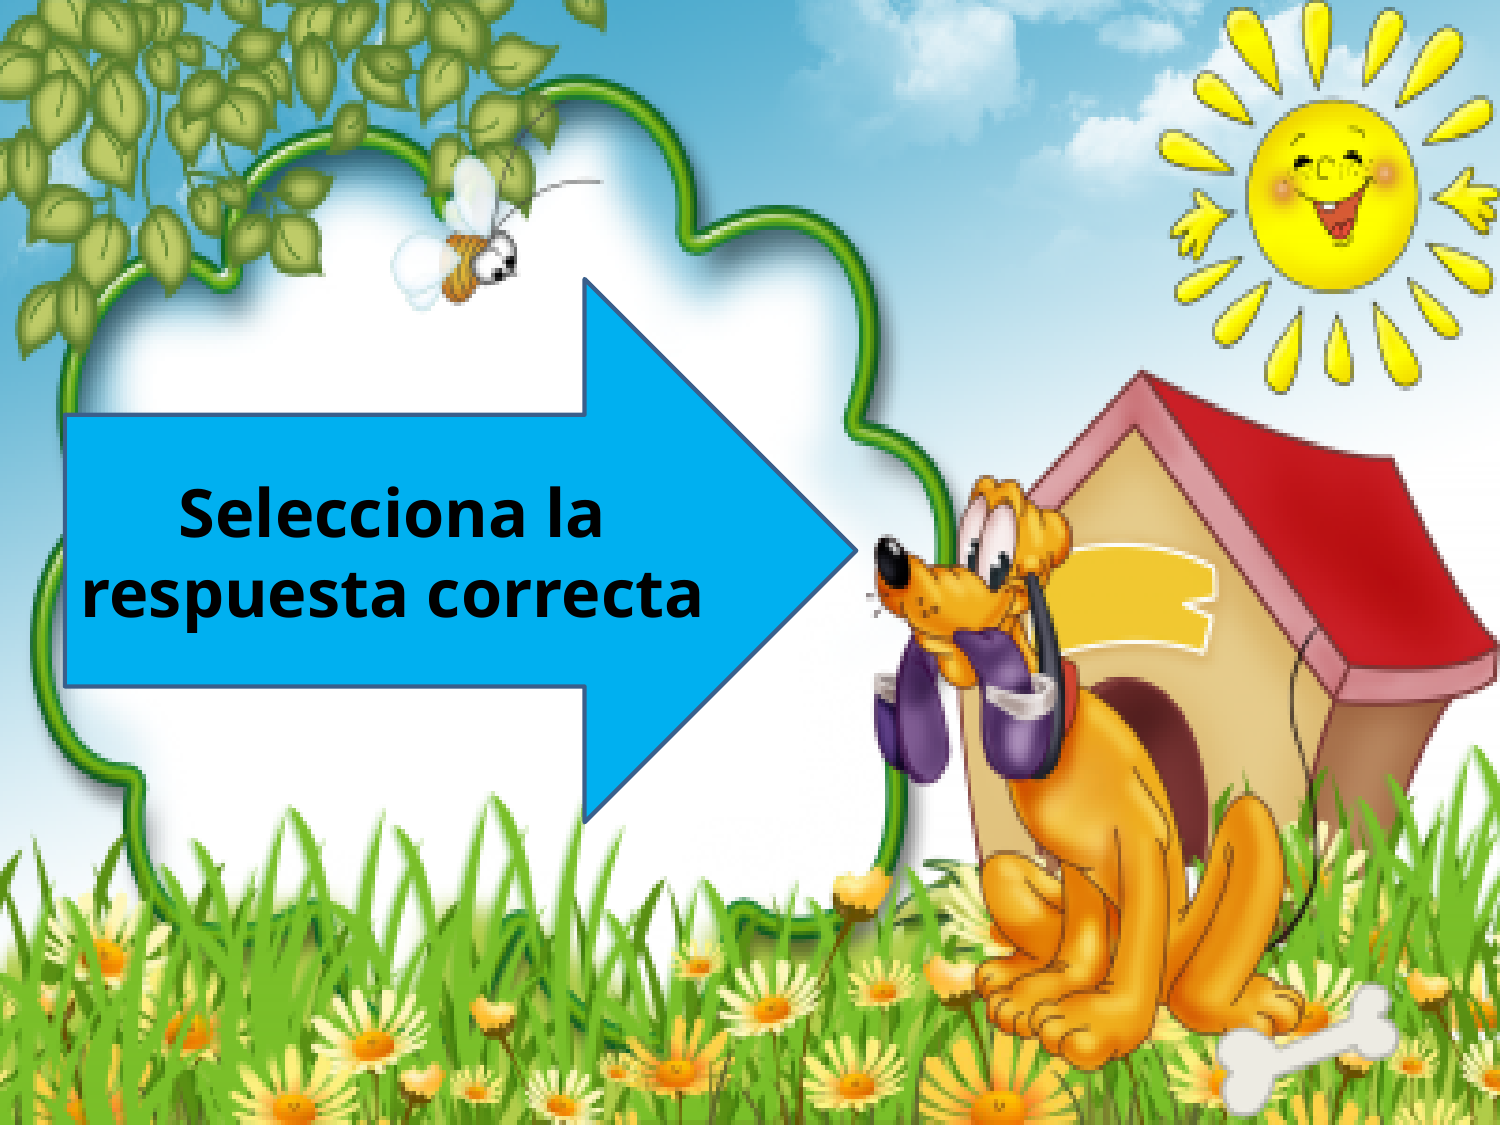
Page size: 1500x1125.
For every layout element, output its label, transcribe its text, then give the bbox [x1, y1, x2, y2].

text_box Selecciona la respuesta correcta [62, 277, 859, 825]
picture [0, 0, 1500, 1125]
